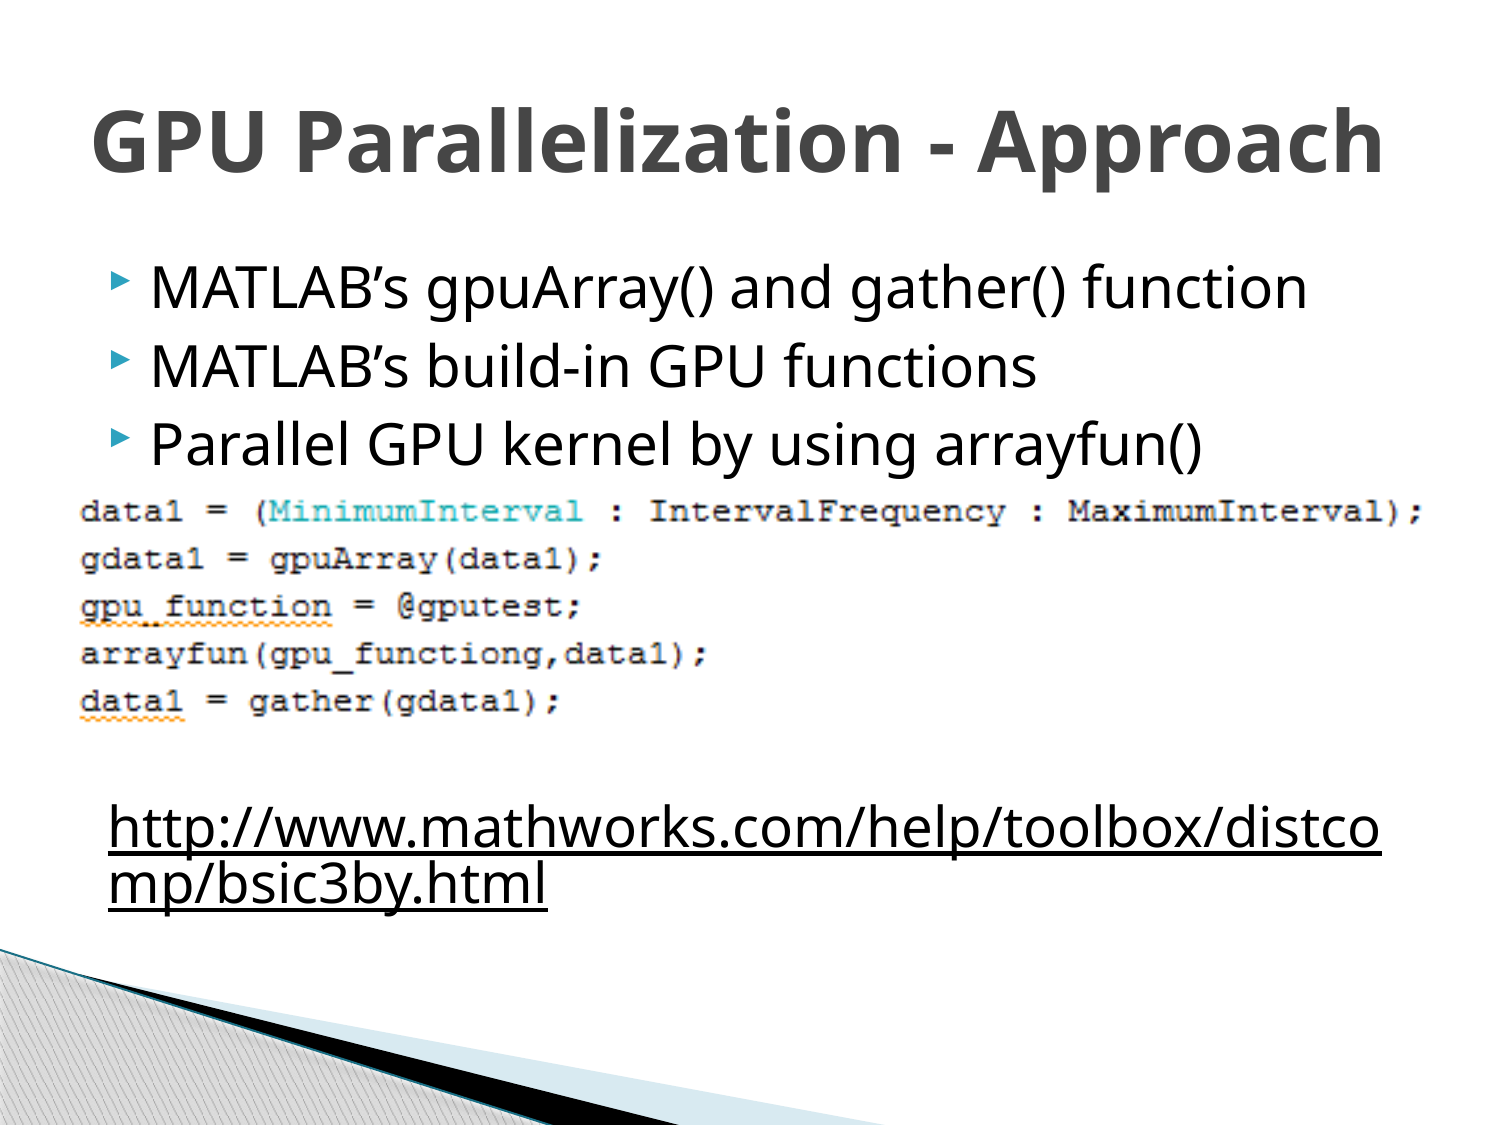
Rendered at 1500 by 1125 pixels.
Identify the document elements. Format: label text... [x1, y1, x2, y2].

picture [78, 493, 1459, 726]
list MATLAB’s gpuArray() and gather() function MATLAB’s build-in GPU functions Parallel GPU kernel by using arrayfun() http://www.mathworks.com/help/toolbox/distcomp/bsic3by.html [75, 734, 1425, 986]
list MATLAB’s gpuArray() and gather() function MATLAB’s build-in GPU functions Parallel GPU kernel by using arrayfun() http://www.mathworks.com/help/toolbox/distcomp/bsic3by.html [75, 243, 1425, 496]
title GPU Parallelization - Approach [75, 45, 1425, 233]
